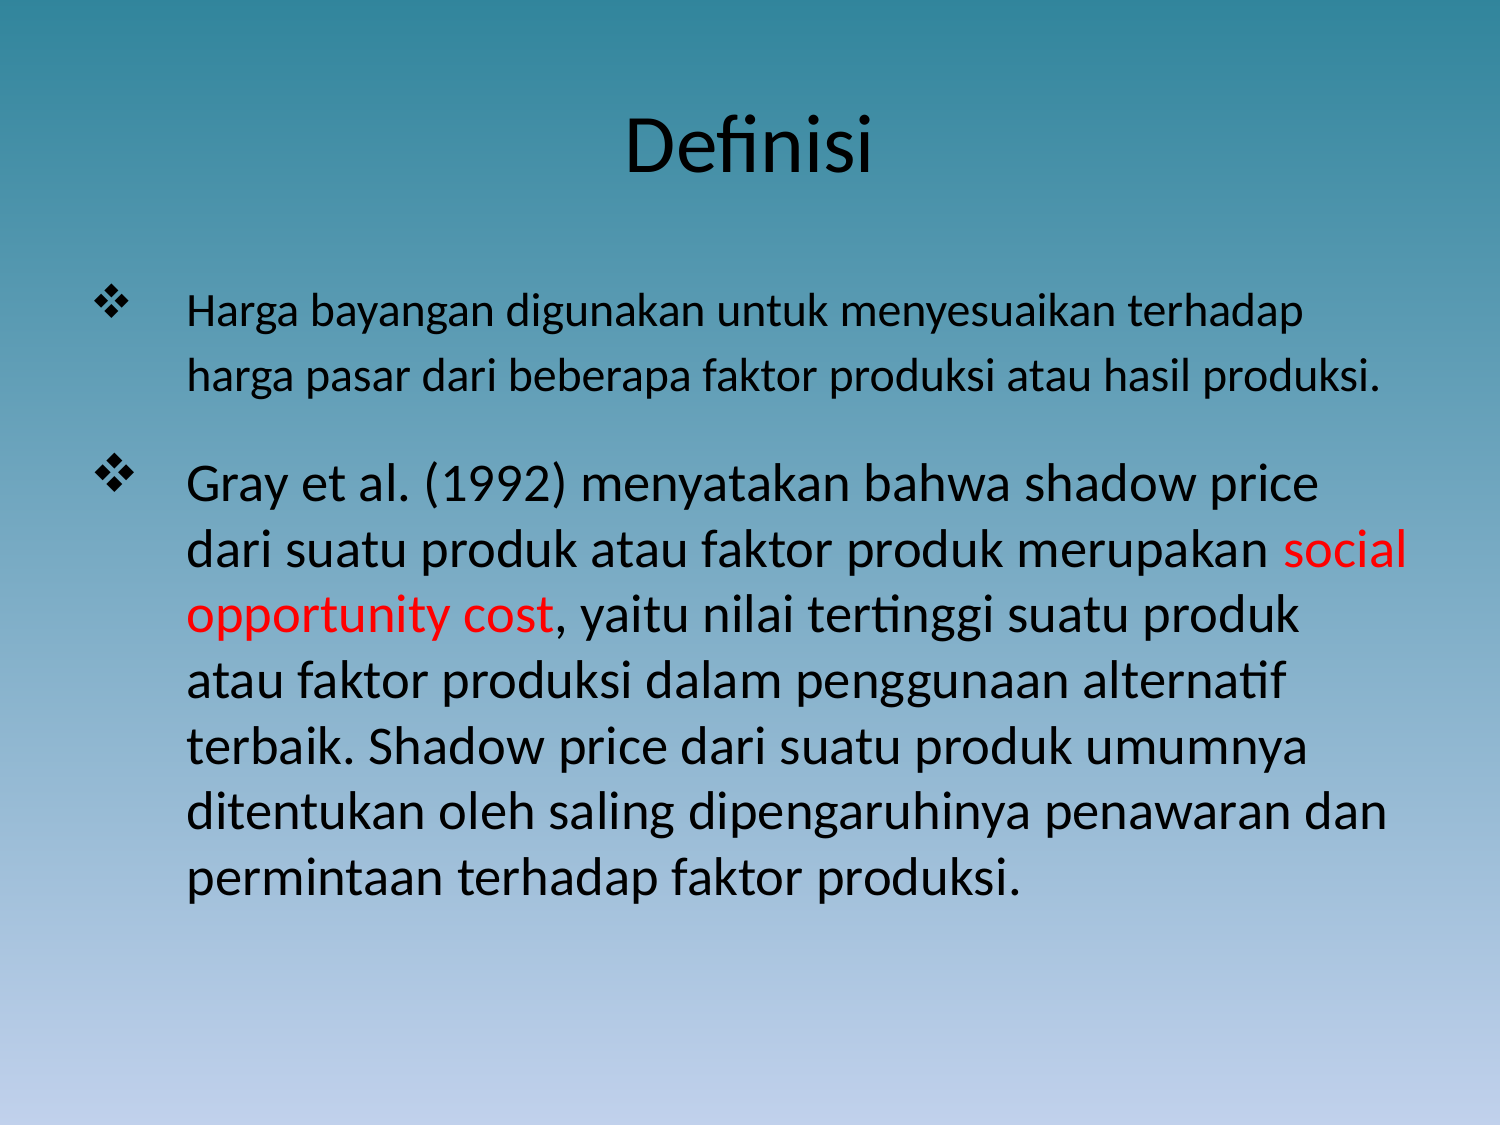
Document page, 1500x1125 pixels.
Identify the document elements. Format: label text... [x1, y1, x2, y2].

list Harga bayangan digunakan untuk menyesuaikan terhadap harga pasar dari beberapa faktor produksi atau hasil produksi. Gray et al. (1992) menyatakan bahwa shadow price dari suatu produk atau faktor produk merupakan social opportunity cost, yaitu nilai tertinggi suatu produk atau faktor produksi dalam penggunaan alternatif terbaik. Shadow price dari suatu produk umumnya ditentukan oleh saling dipengaruhinya penawaran dan permintaan terhadap faktor produksi. [75, 262, 1425, 1005]
title Definisi [75, 45, 1425, 233]
